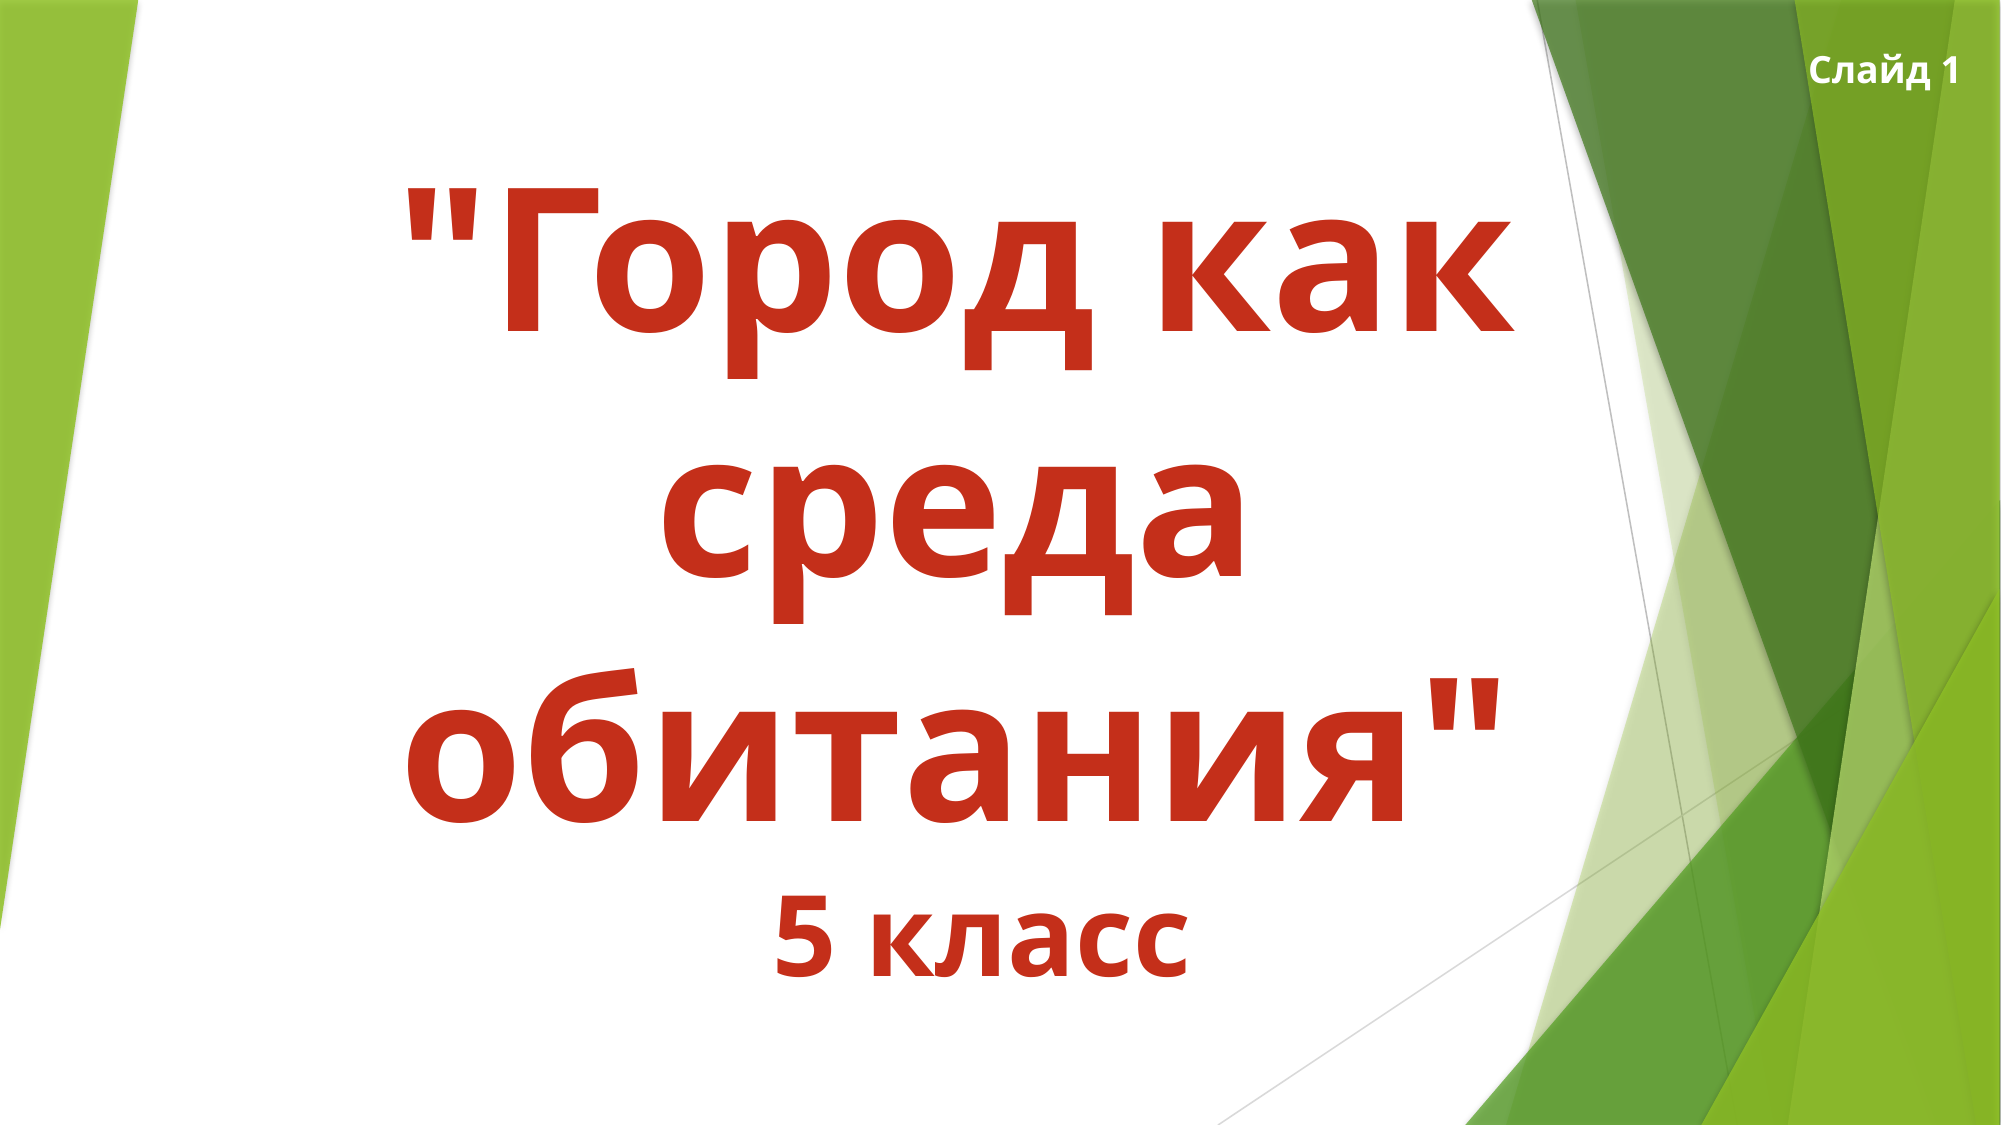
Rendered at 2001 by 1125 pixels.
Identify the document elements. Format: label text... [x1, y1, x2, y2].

text_box Слайд 1 [1793, 38, 2000, 98]
text_box "Город как среда обитания" 5 класс [380, 119, 1583, 1007]
